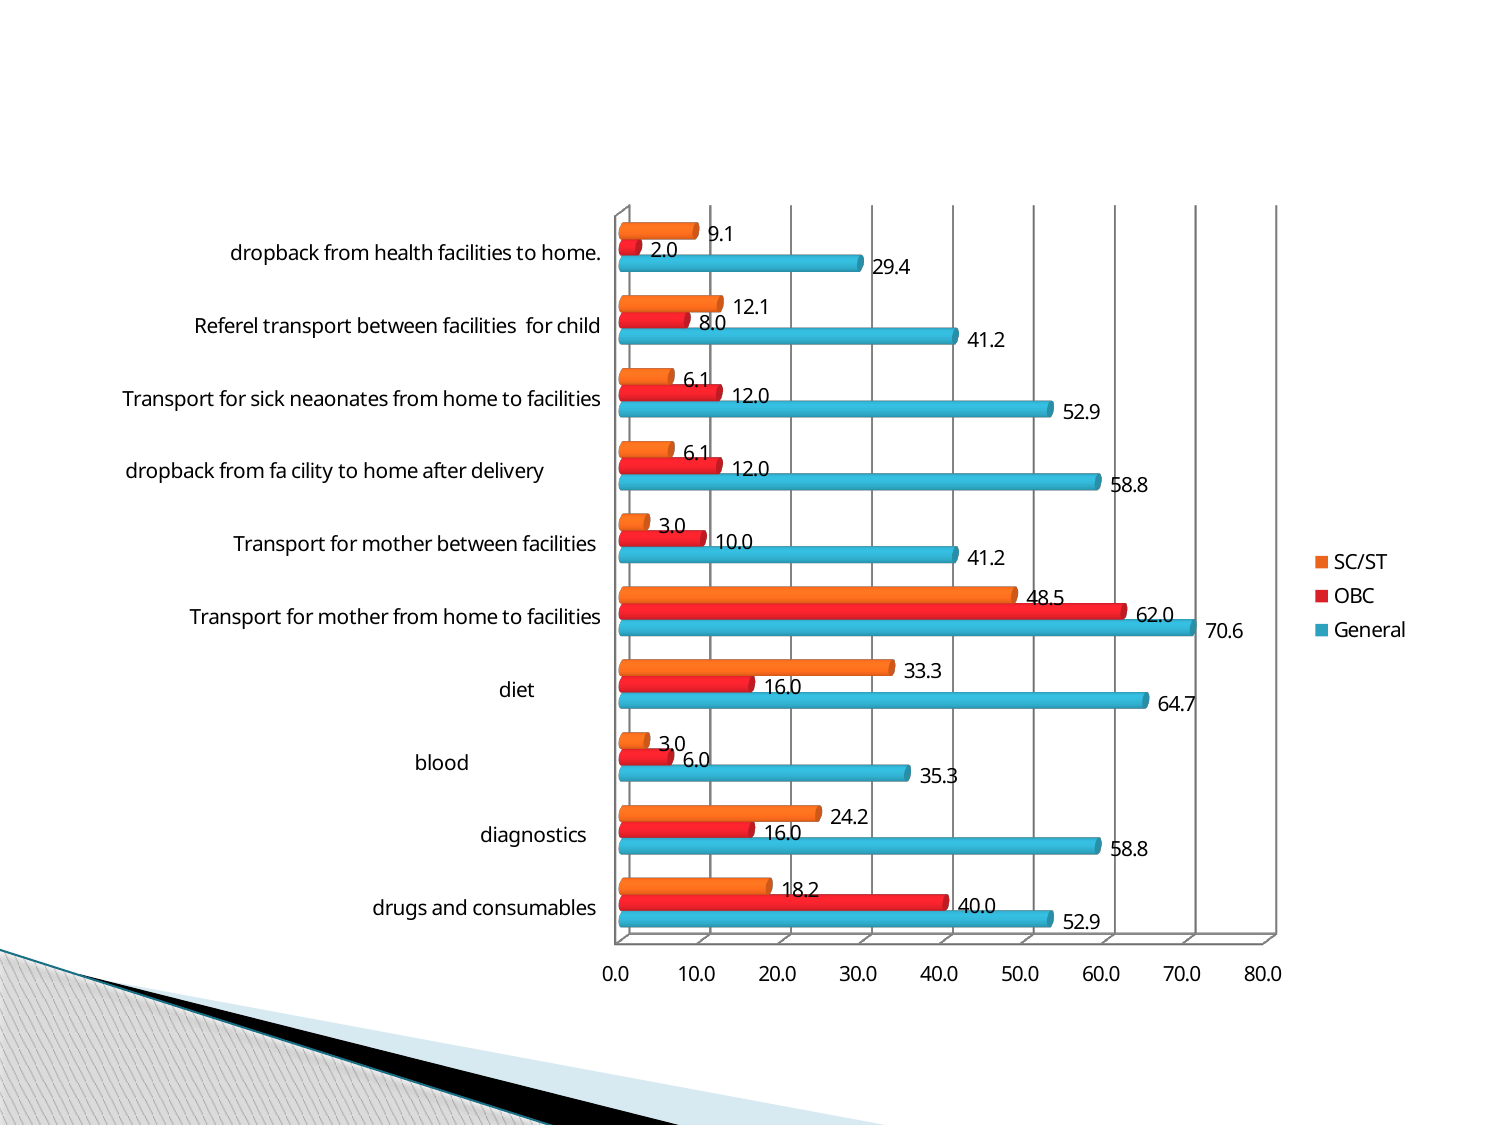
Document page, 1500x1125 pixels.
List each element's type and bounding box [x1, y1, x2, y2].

chart [74, 187, 1426, 1006]
